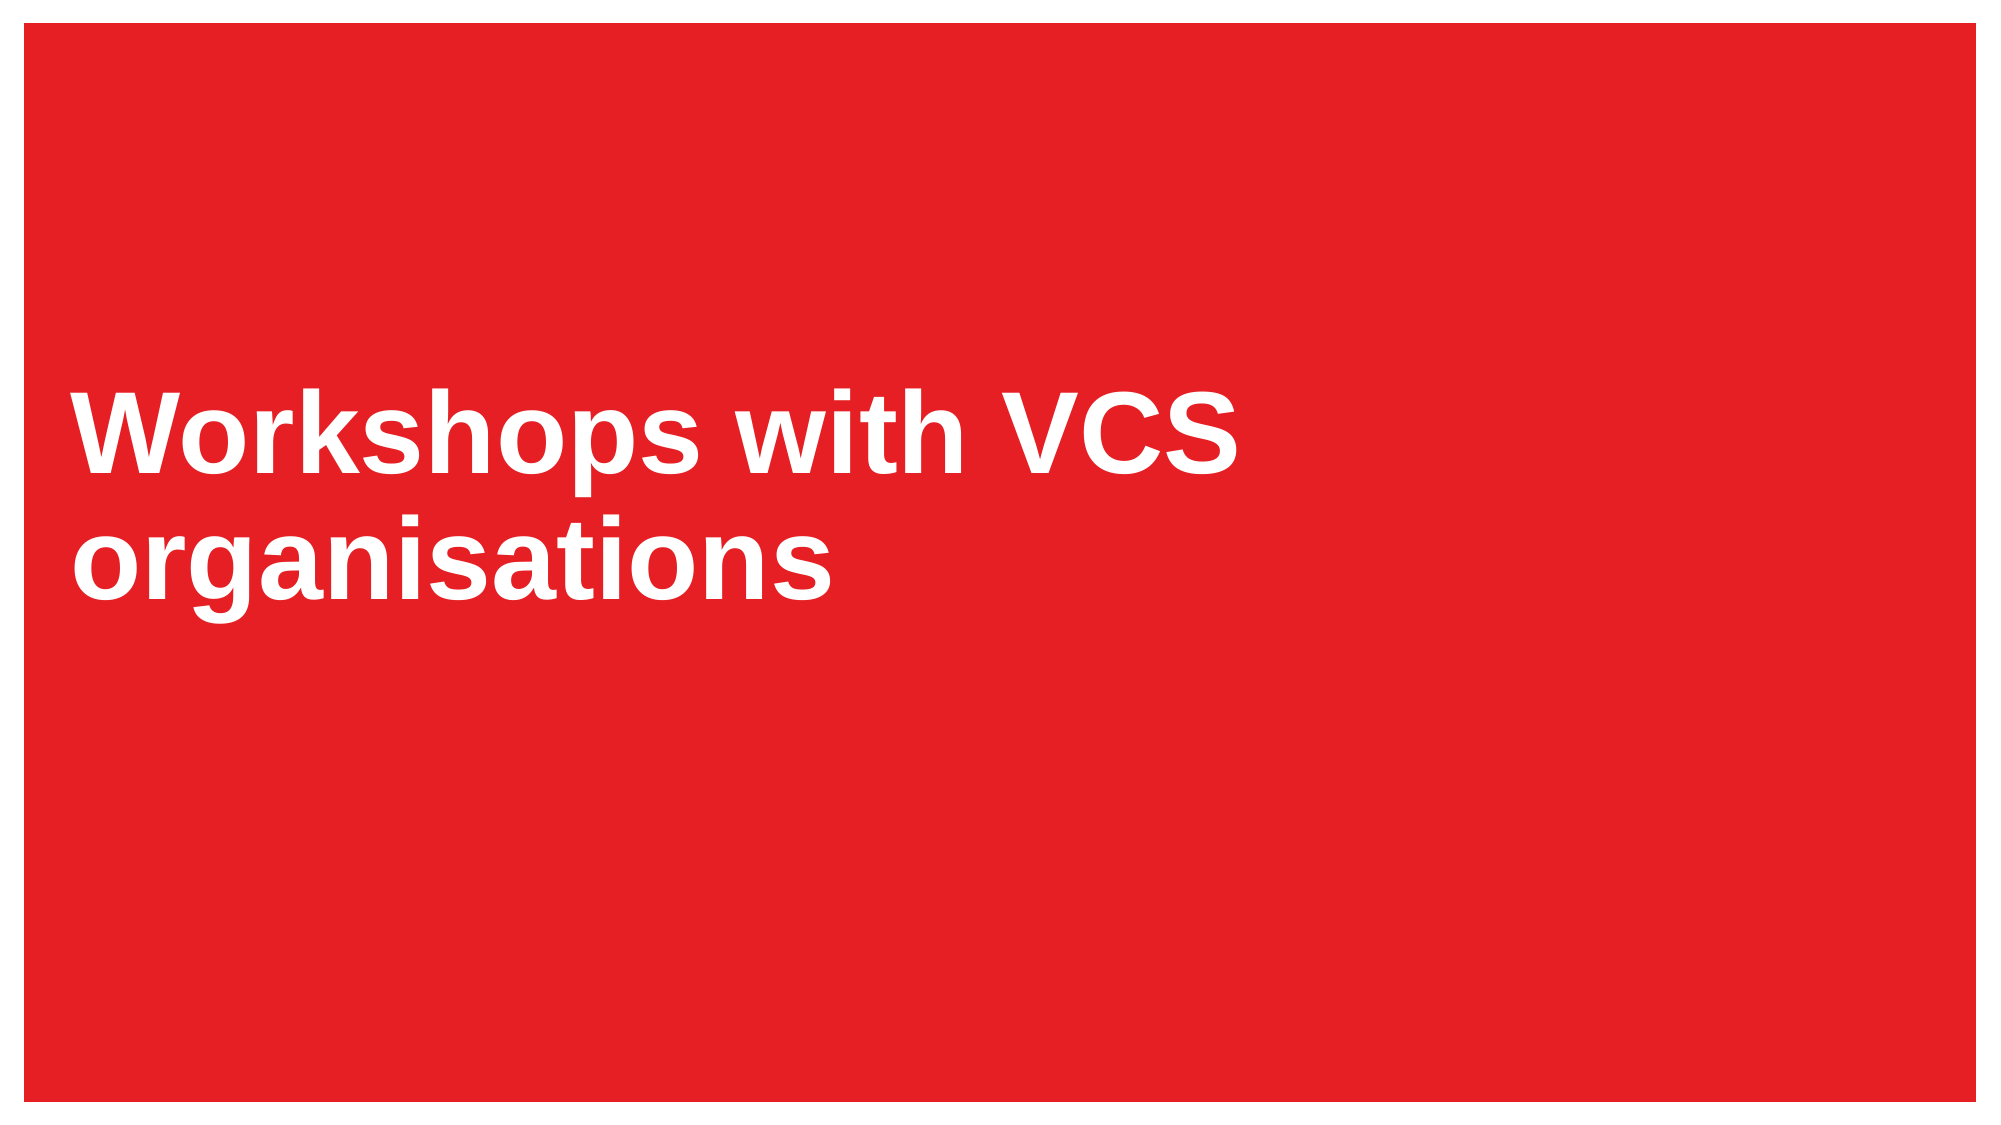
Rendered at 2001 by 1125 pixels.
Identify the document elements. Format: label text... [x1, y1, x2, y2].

title Workshops with VCS organisations [55, 389, 1781, 608]
picture [24, 23, 1976, 1102]
